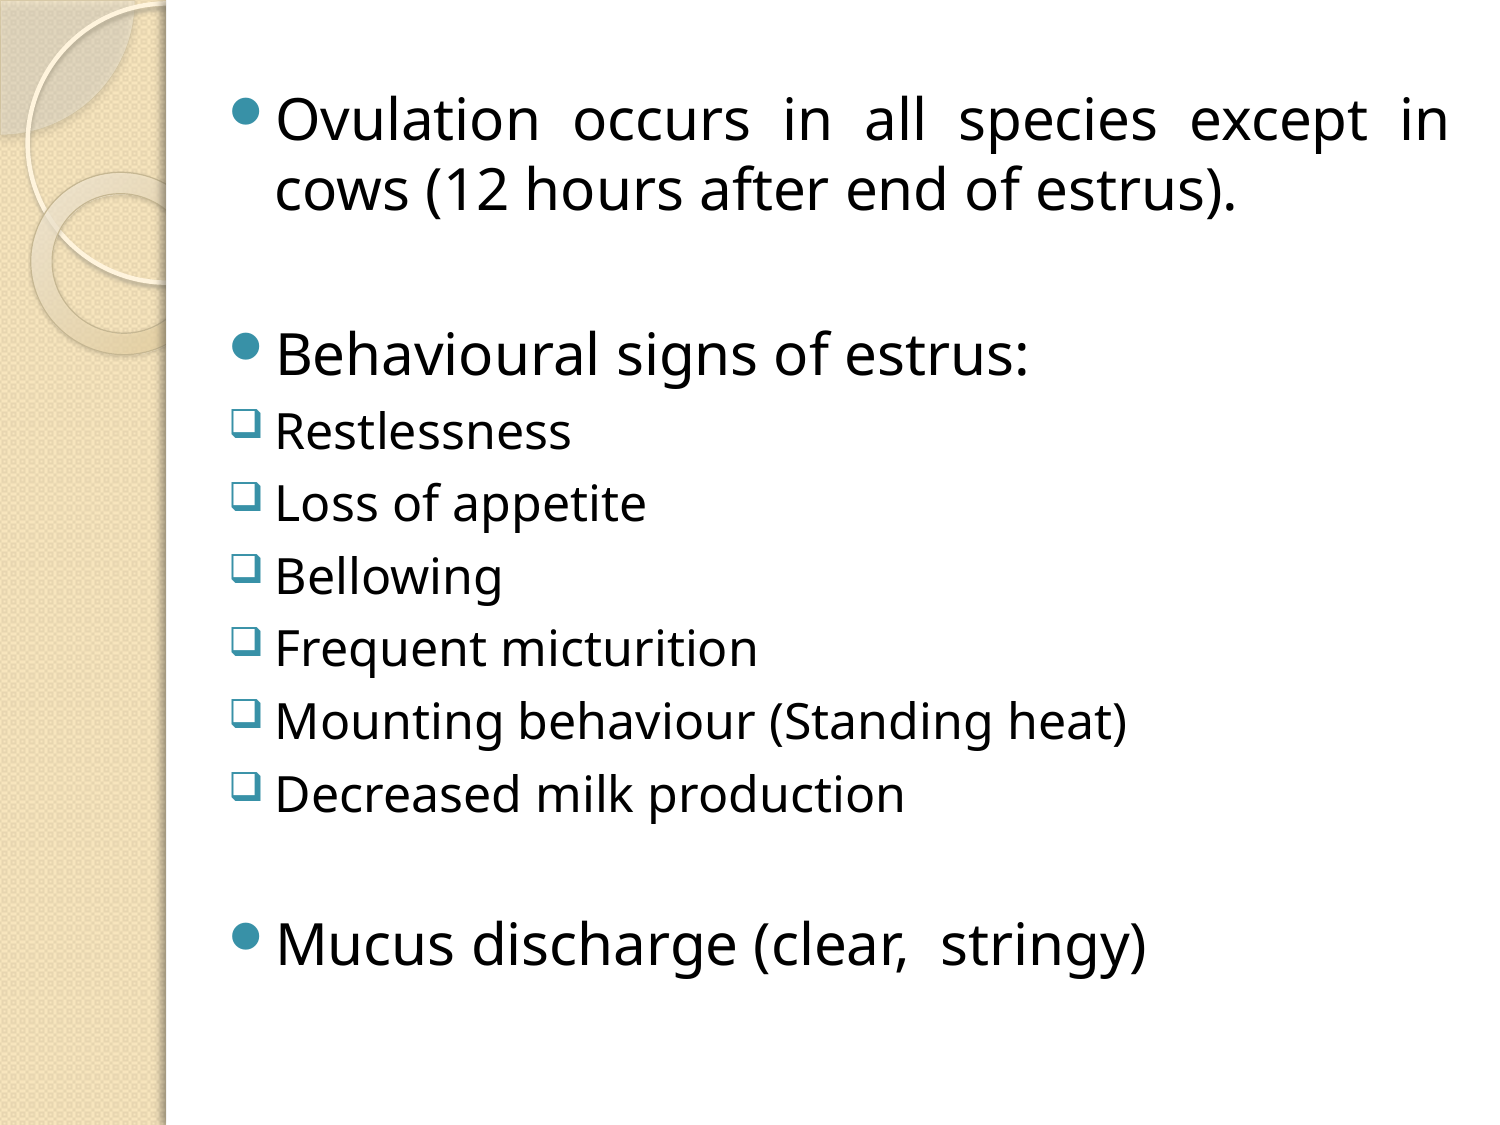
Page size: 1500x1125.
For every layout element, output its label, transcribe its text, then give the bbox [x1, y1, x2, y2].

list Ovulation occurs in all species except in cows (12 hours after end of estrus). Behavioural signs of estrus: Restlessness Loss of appetite Bellowing Frequent micturition Mounting behaviour (Standing heat) Decreased milk production Mucus discharge (clear, stringy) [200, 75, 1466, 1063]
